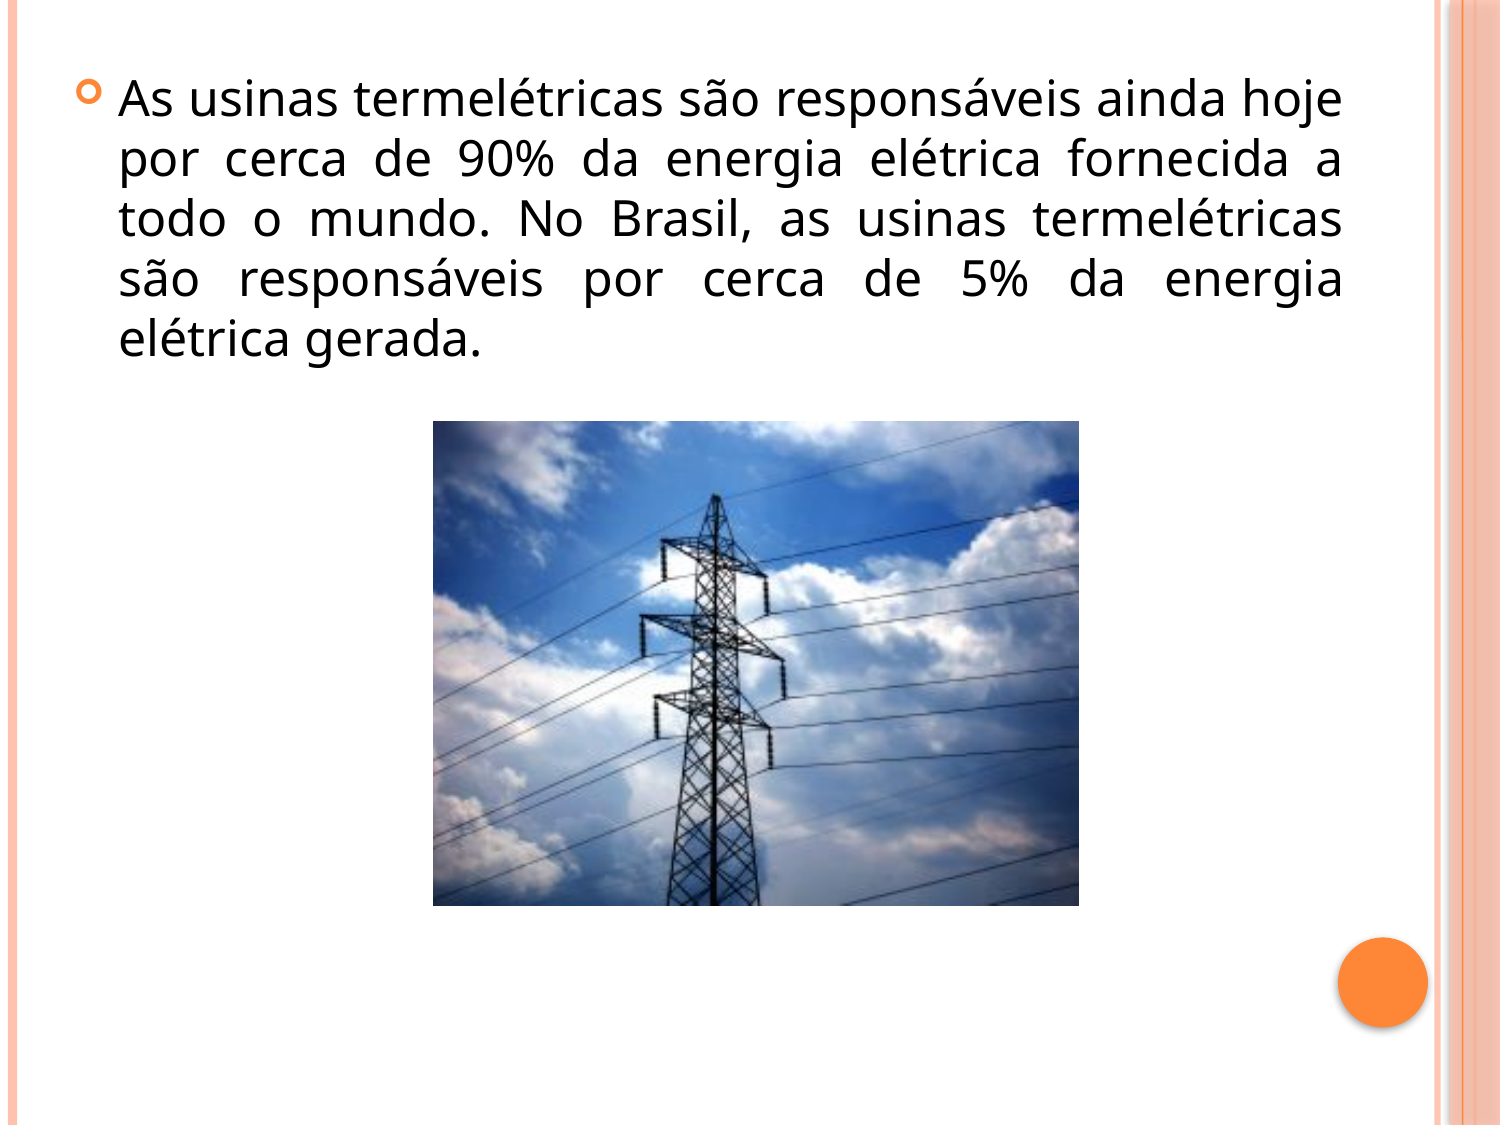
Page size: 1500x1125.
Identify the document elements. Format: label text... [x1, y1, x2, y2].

picture [432, 421, 1079, 906]
list As usinas termelétricas são responsáveis ainda hoje por cerca de 90% da energia elétrica fornecida a todo o mundo. No Brasil, as usinas termelétricas são responsáveis por cerca de 5% da energia elétrica gerada. [58, 58, 1360, 809]
